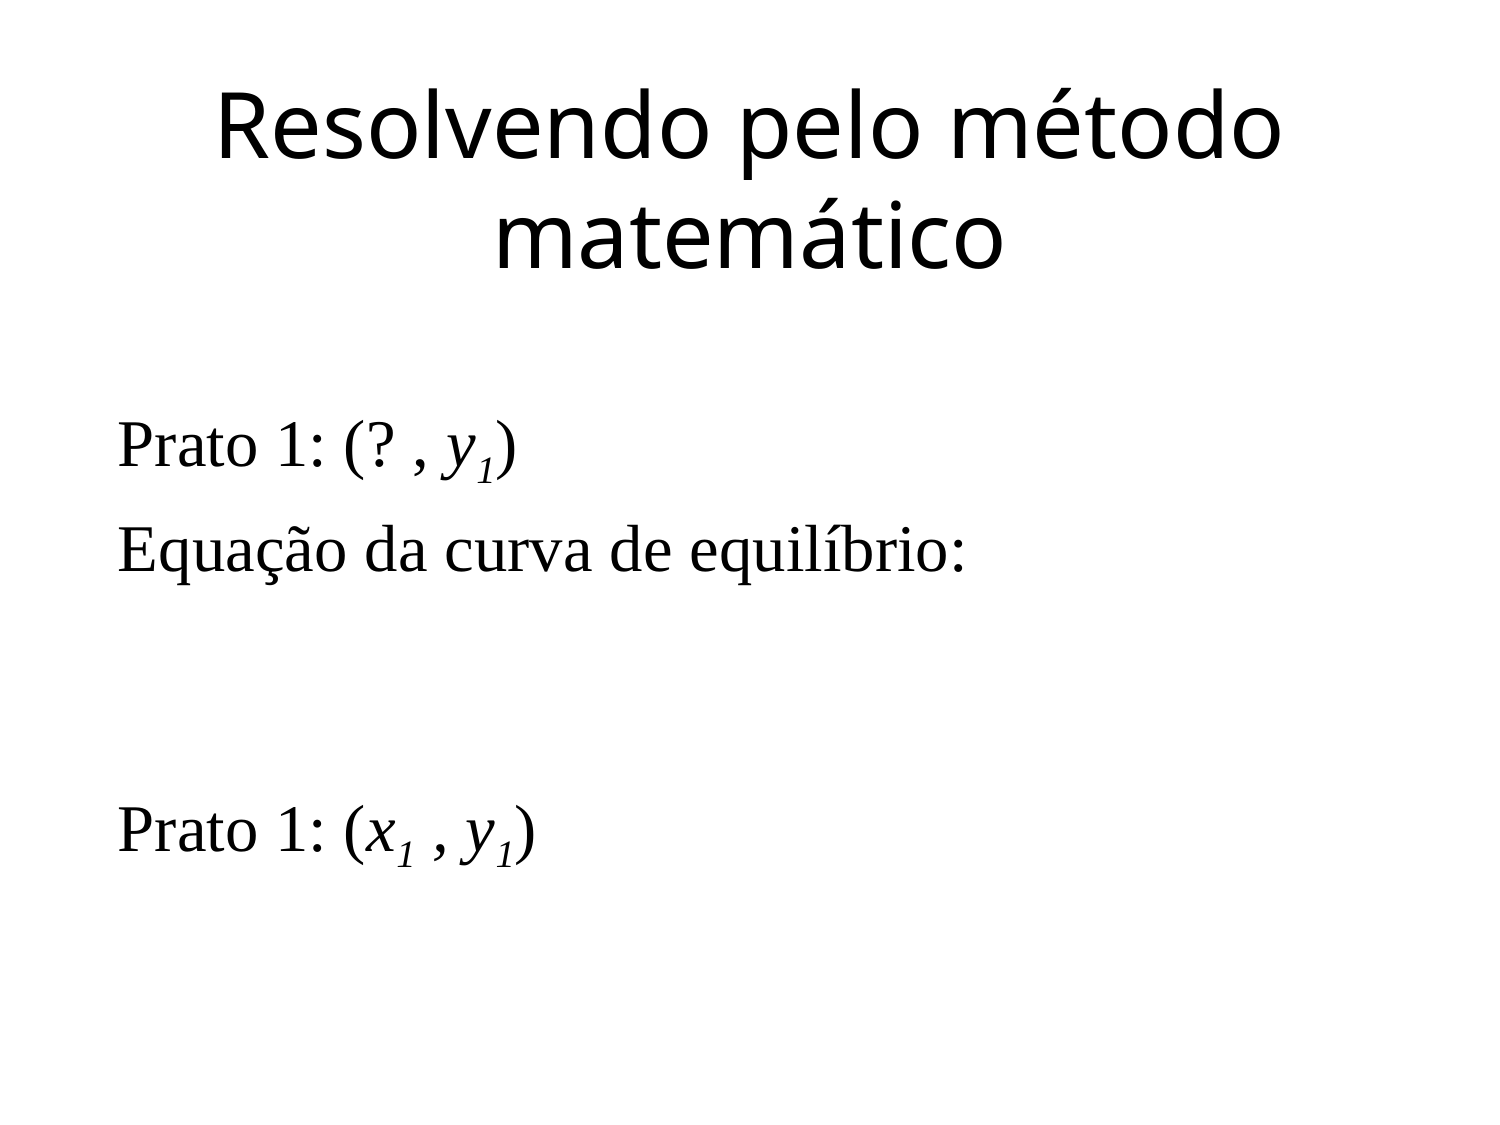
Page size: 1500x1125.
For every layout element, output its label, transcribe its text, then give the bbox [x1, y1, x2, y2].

text_box Resolvendo pelo método matemático [103, 59, 1397, 278]
